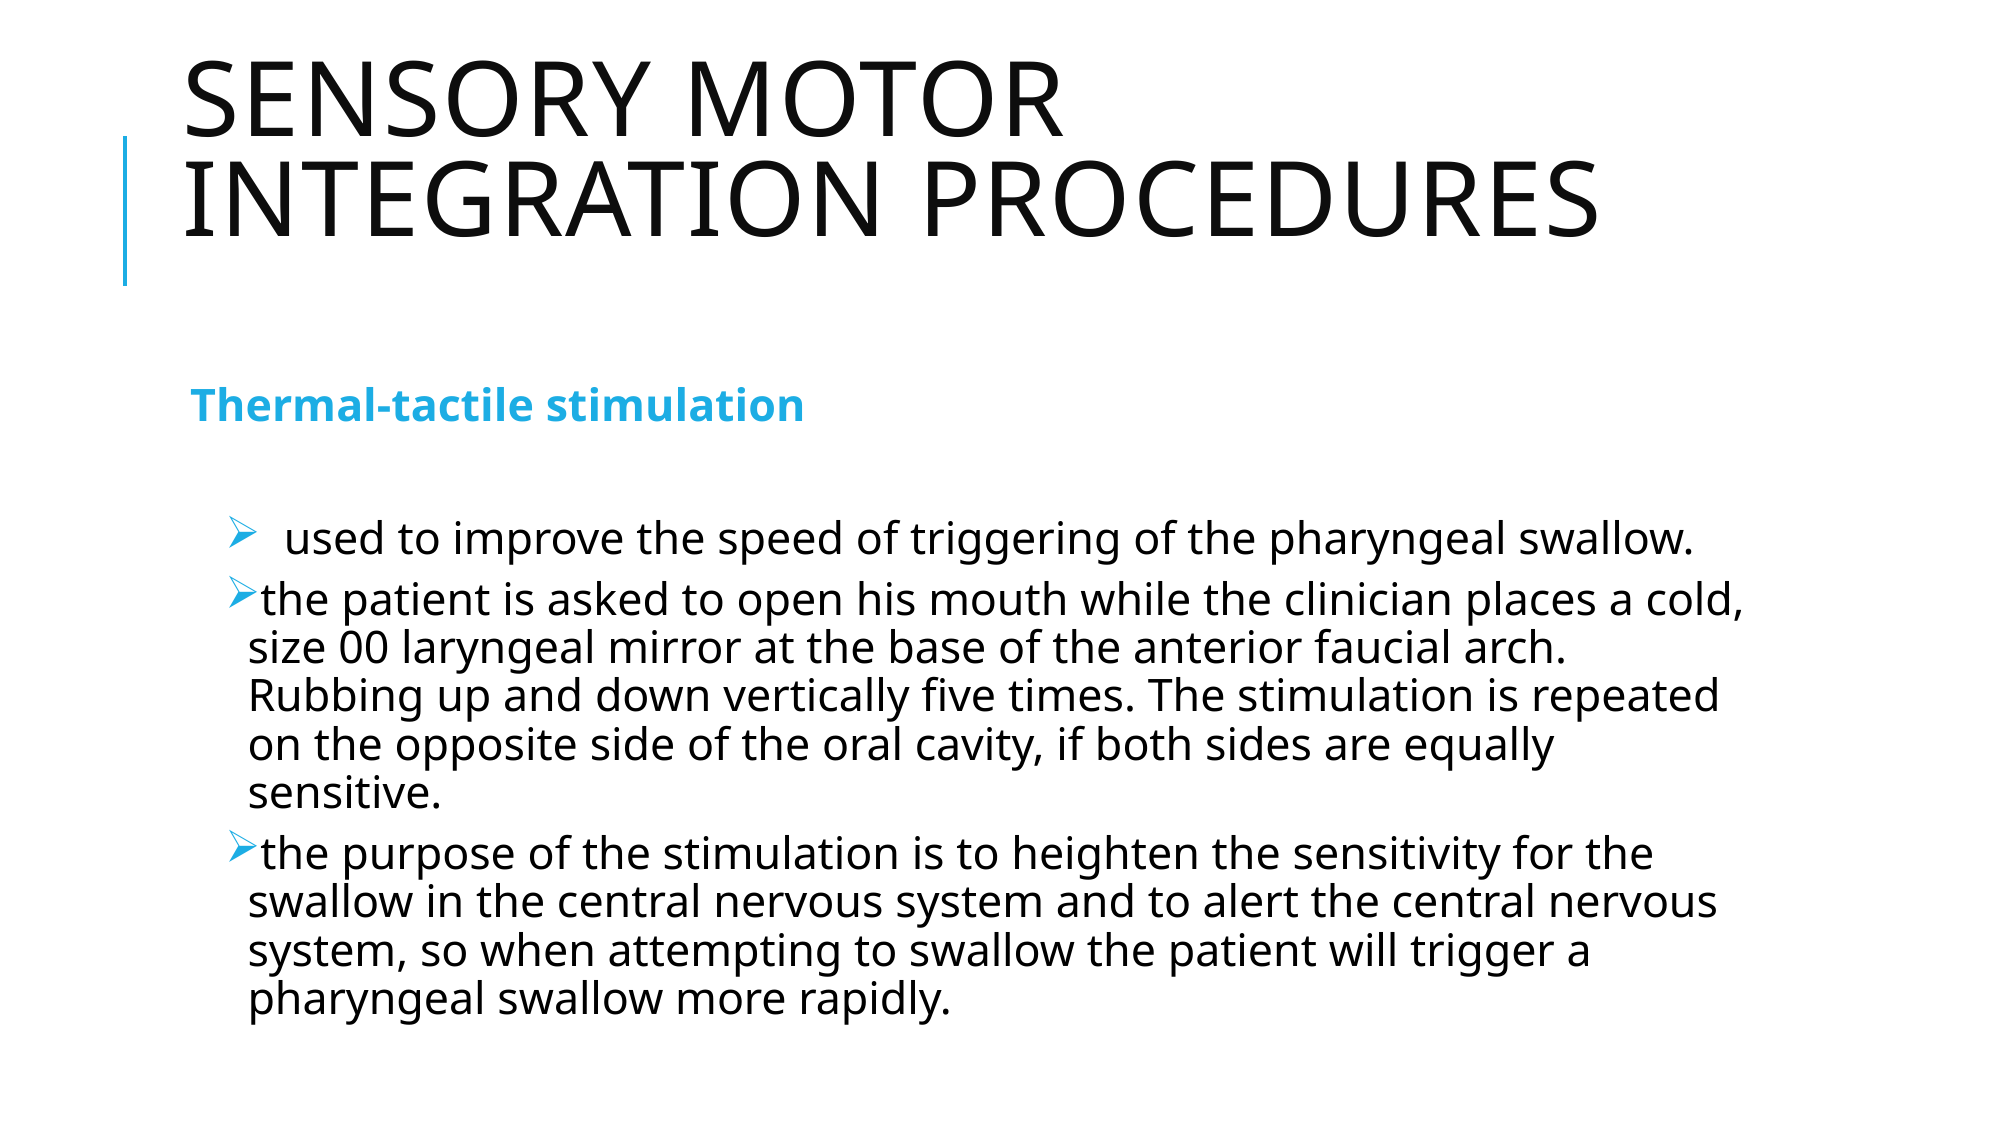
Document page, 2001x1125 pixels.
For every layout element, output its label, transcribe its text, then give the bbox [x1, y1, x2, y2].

list Thermal-tactile stimulation used to improve the speed of triggering of the pharyngeal swallow. the patient is asked to open his mouth while the clinician places a cold, size 00 laryngeal mirror at the base of the anterior faucial arch. Rubbing up and down vertically five times. The stimulation is repeated on the opposite side of the oral cavity, if both sides are equally sensitive. the purpose of the stimulation is to heighten the sensitivity for the swallow in the central nervous system and to alert the central nervous system, so when attempting to swallow the patient will trigger a pharyngeal swallow more rapidly. [168, 375, 1763, 1035]
title Sensory Motor Integration Procedures [168, 96, 1763, 342]
